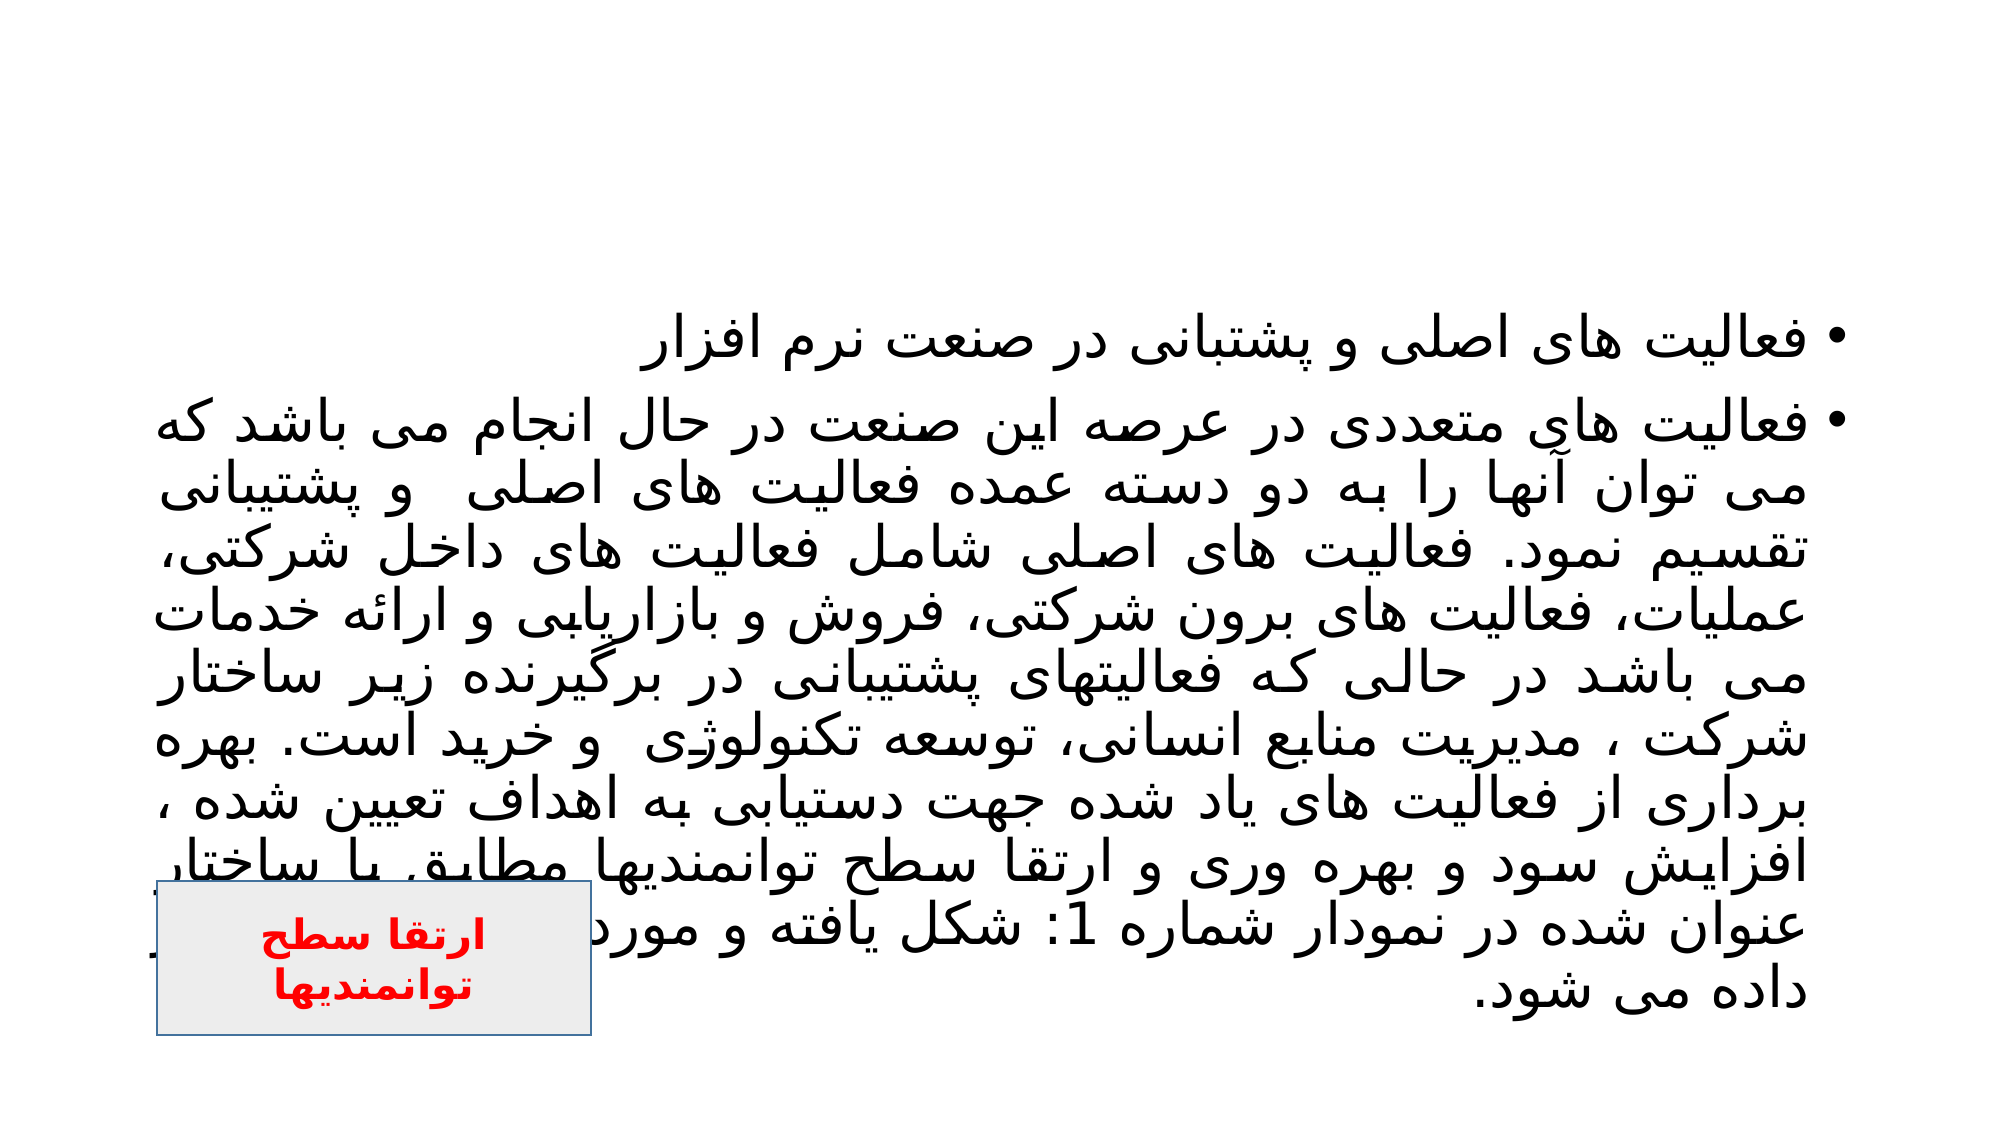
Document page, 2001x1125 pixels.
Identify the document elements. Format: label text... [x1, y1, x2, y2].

list فعالیت های اصلی و پشتبانی در صنعت نرم افزار فعالیت های متعددی در عرصه این صنعت در حال انجام می باشد که می توان آنها را به دو دسته عمده فعالیت های اصلی و پشتیبانی تقسیم نمود. فعالیت های اصلی شامل فعالیت های داخل شرکتی، عملیات، فعالیت های برون شرکتی، فروش و بازاریابی و ارائه خدمات می باشد در حالی که فعالیتهای پشتیبانی در برگیرنده زیر ساختار شرکت ، مدیریت منابع انسانی، توسعه تکنولوژی و خرید است. بهره برداری از فعالیت های یاد شده جهت دستیابی به اهداف تعیین شده ، افزایش سود و بهره وری و ارتقا سطح توانمندیها مطابق با ساختار عنوان شده در نمودار شماره 1: شکل یافته و مورد توجه و دقت قرار داده می شود. [137, 299, 1863, 1014]
text_box ارتقا سطح توانمندیها [156, 880, 592, 1036]
